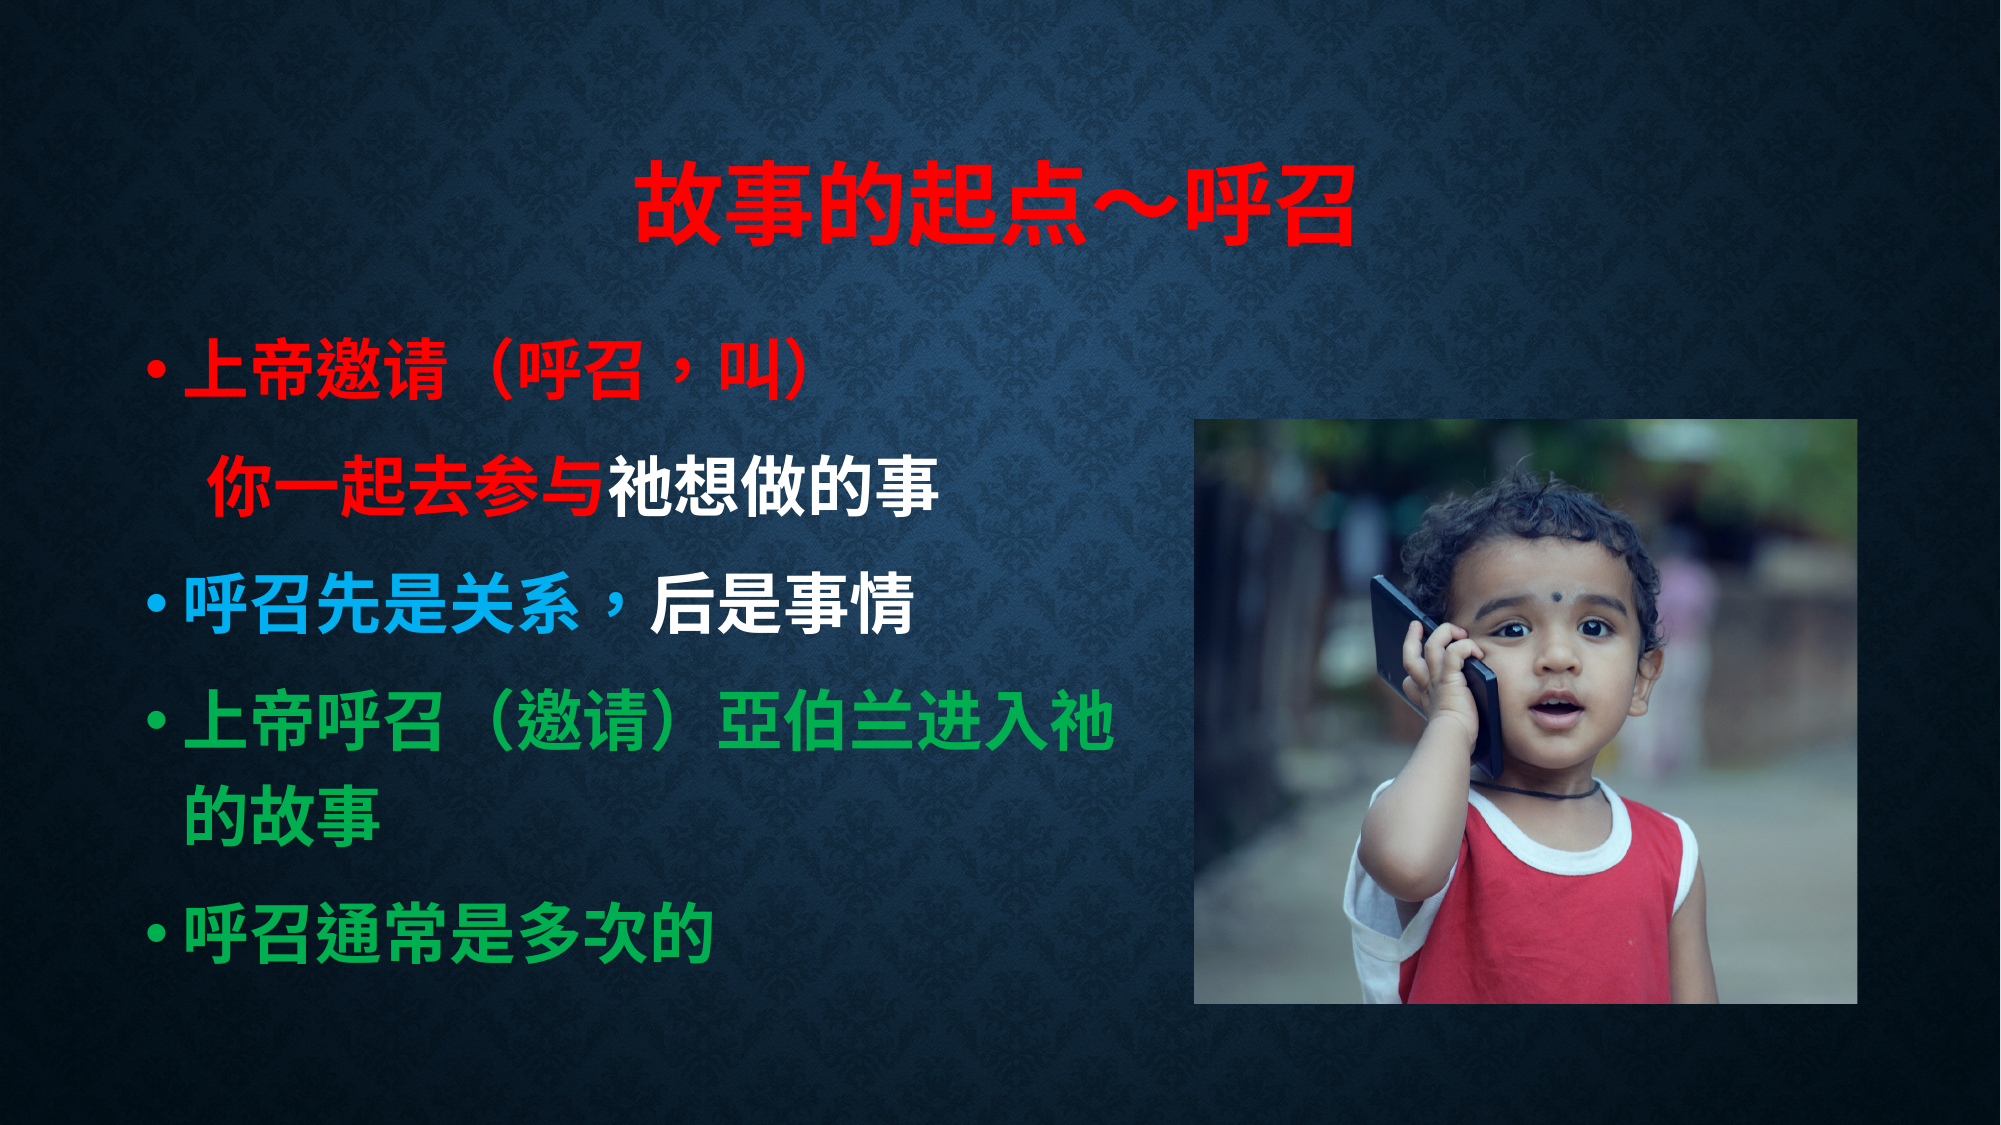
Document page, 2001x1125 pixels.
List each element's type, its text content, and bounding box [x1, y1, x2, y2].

list 上帝邀请（呼召，叫） 你一起去参与祂想做的事 呼召先是关系，后是事情 上帝呼召（邀请）亞伯兰进入祂的故事 呼召通常是多次的 [130, 304, 1163, 1013]
title 故事的起点～呼召 [149, 99, 1849, 318]
picture [1193, 418, 1858, 1004]
